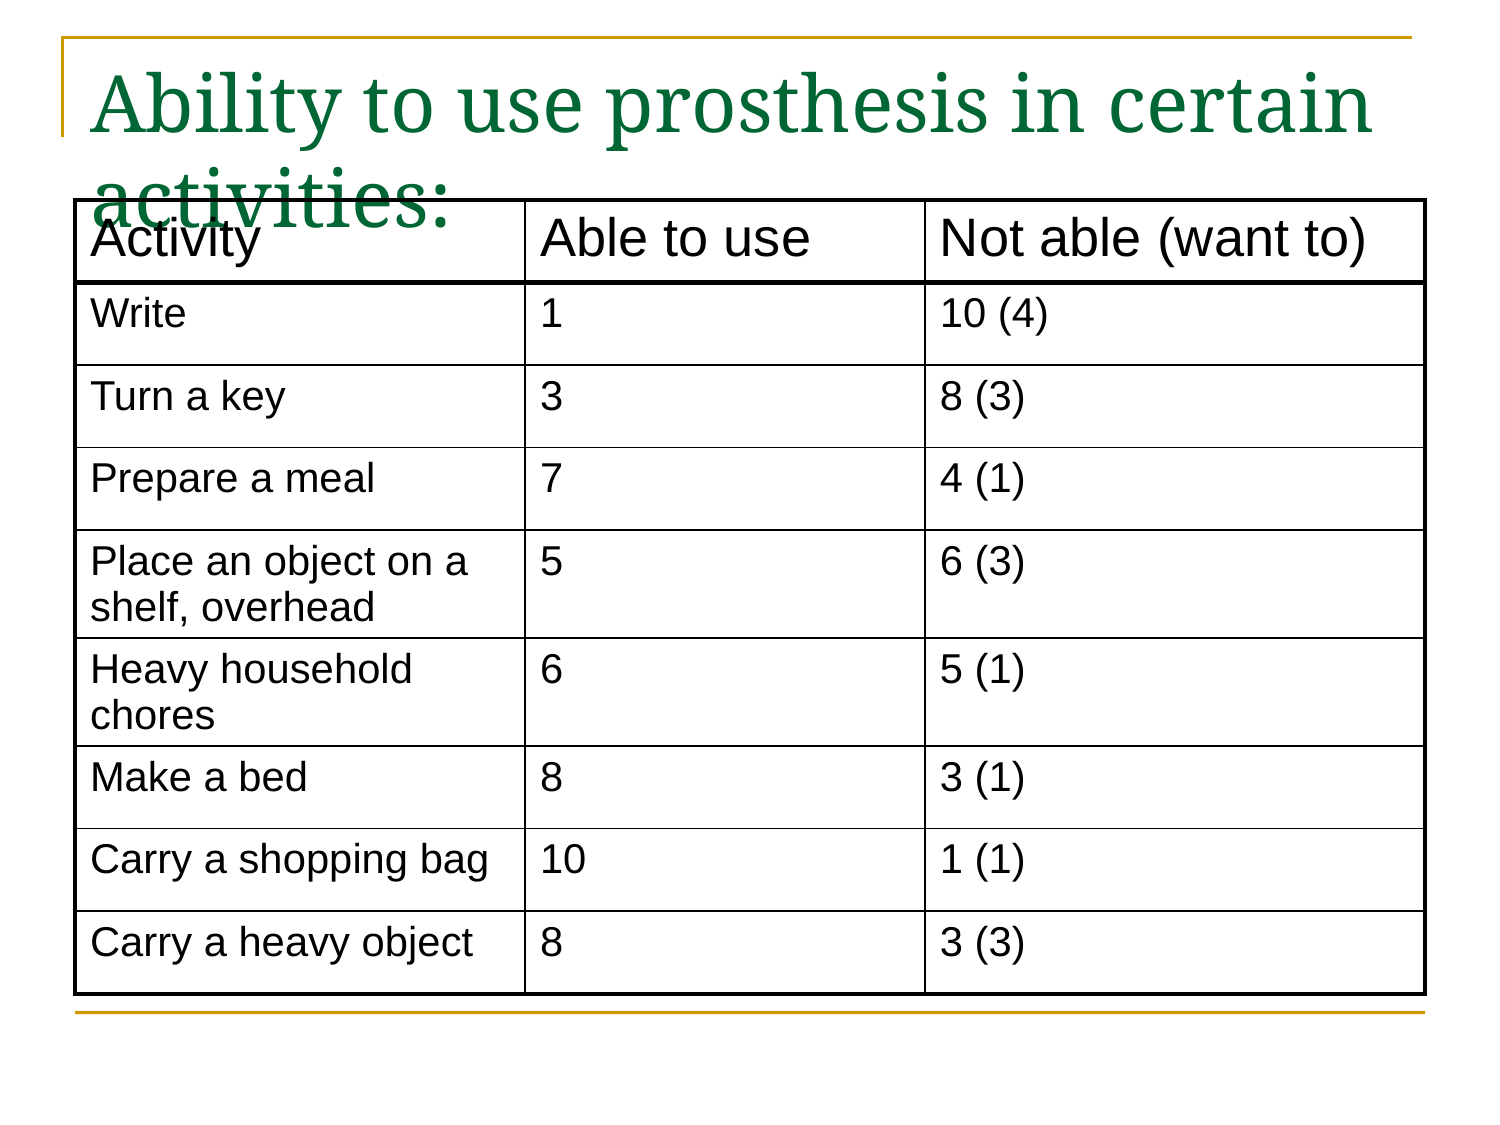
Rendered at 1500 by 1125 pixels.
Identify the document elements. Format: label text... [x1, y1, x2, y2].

table_cell Make a bed [77, 747, 524, 828]
table_cell 10 [526, 829, 924, 910]
table_cell 1 [526, 285, 924, 364]
table_cell Carry a shopping bag [77, 829, 524, 910]
table_cell 3 [526, 366, 924, 447]
table_cell Heavy household chores [77, 639, 524, 745]
table_cell Prepare a meal [77, 448, 524, 529]
table_cell 3 (1) [926, 747, 1423, 828]
table_header Activity [77, 202, 524, 280]
table_cell 1 (1) [926, 829, 1423, 910]
table_cell 3 (3) [926, 912, 1423, 992]
table_cell 6 (3) [926, 531, 1423, 637]
table_cell Write [77, 285, 524, 364]
table_cell 8 (3) [926, 366, 1423, 447]
table_cell Place an object on a shelf, overhead [77, 531, 524, 637]
table_cell 10 (4) [926, 285, 1423, 364]
table_cell 7 [526, 448, 924, 529]
table_header Able to use [526, 202, 924, 280]
table_header Not able (want to) [926, 202, 1423, 280]
table_cell 6 [526, 639, 924, 745]
title Ability to use prosthesis in certain activities: [74, 45, 1500, 233]
table_cell 8 [526, 912, 924, 992]
table_cell 8 [526, 747, 924, 828]
table_cell 4 (1) [926, 448, 1423, 529]
table_cell Turn a key [77, 366, 524, 447]
table_cell Carry a heavy object [77, 912, 524, 992]
table_cell 5 (1) [926, 639, 1423, 745]
table_cell 5 [526, 531, 924, 637]
